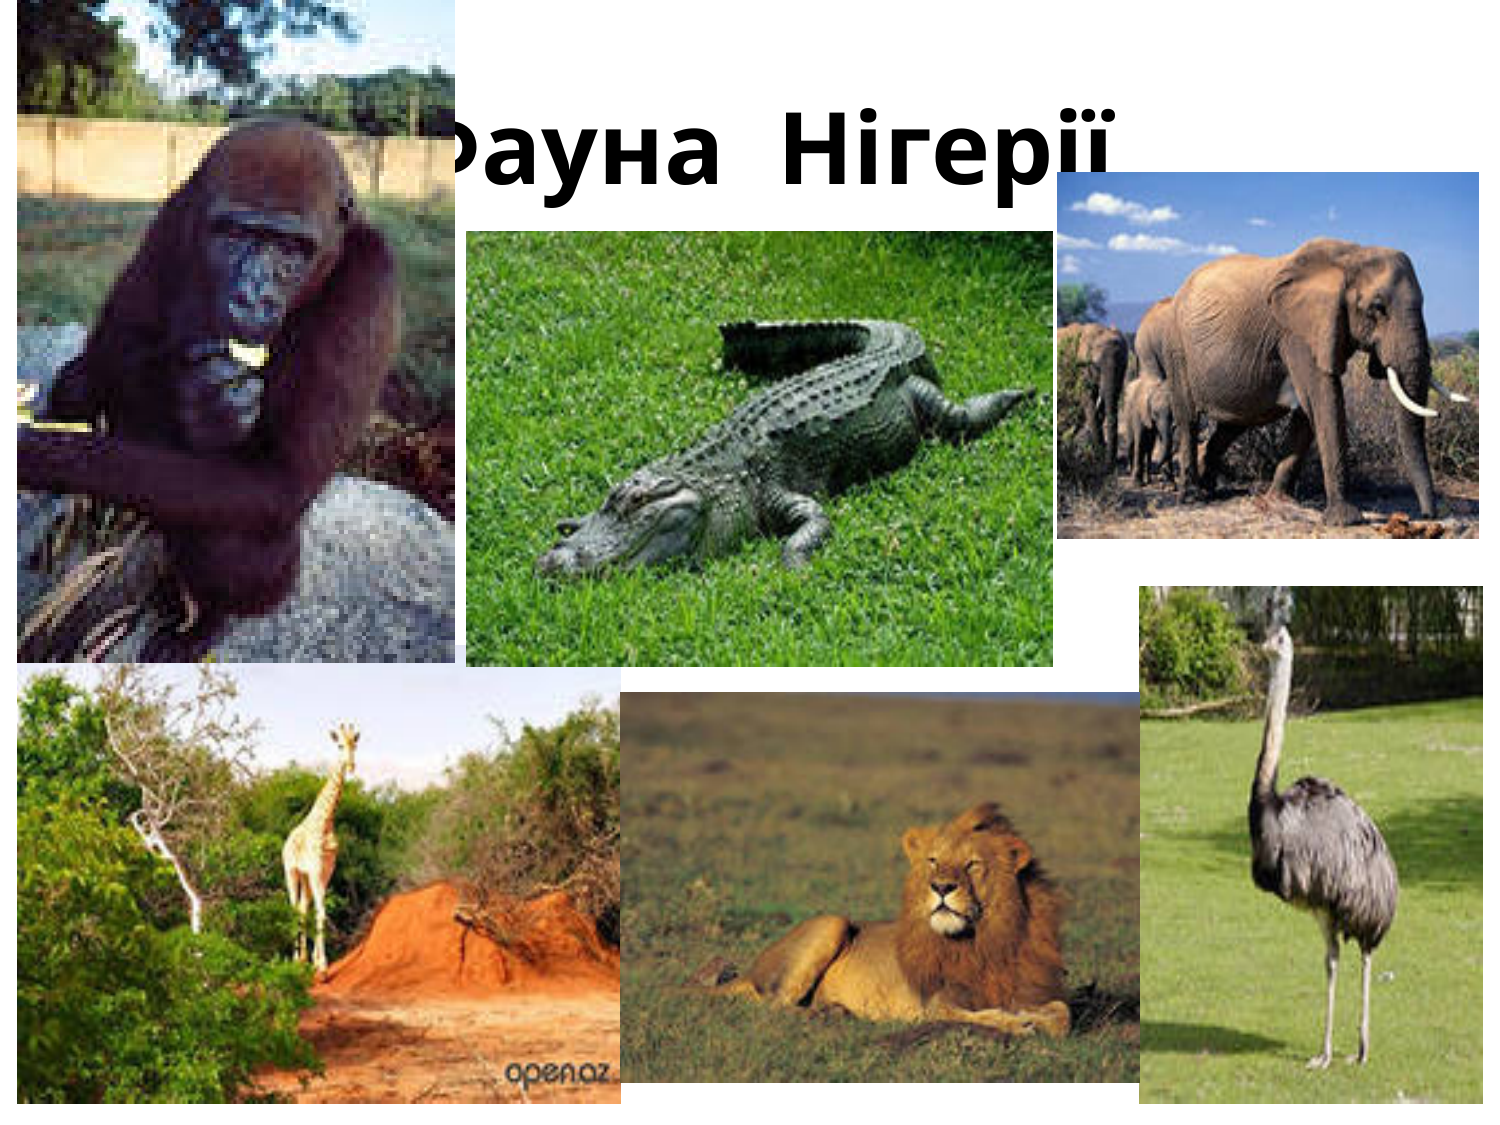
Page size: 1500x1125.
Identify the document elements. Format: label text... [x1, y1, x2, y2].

picture [17, 0, 1483, 1105]
picture [1056, 172, 1479, 540]
title Фауна Нігерії [460, 45, 1436, 235]
